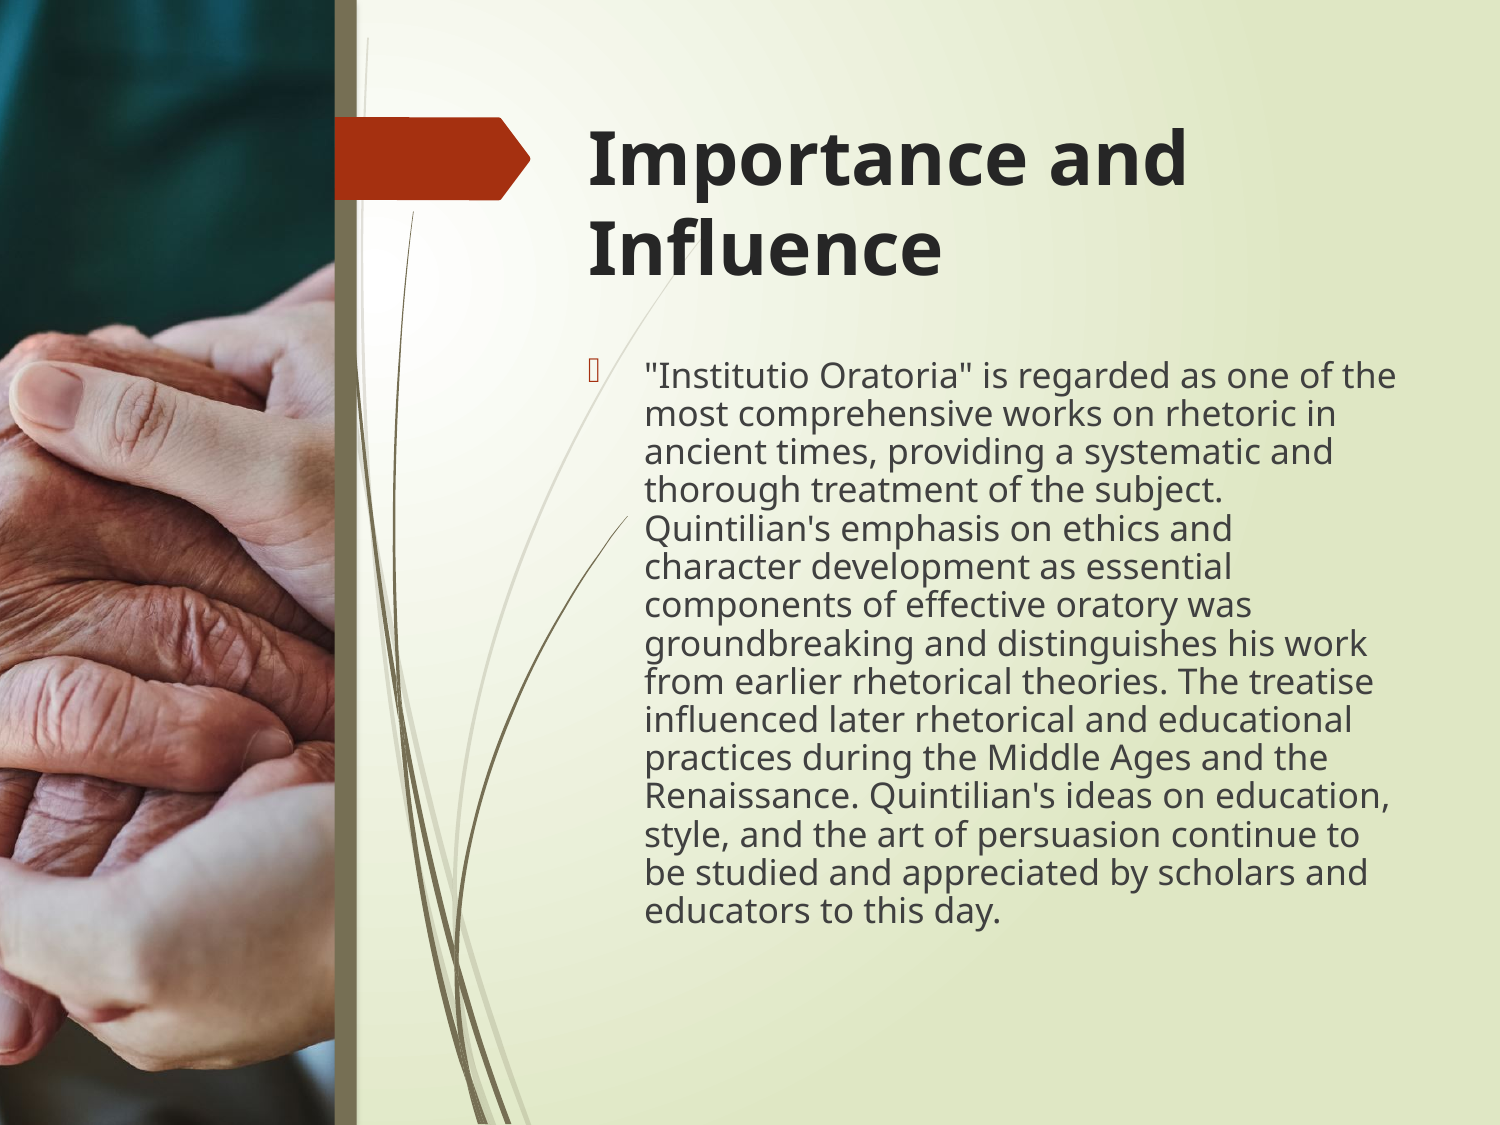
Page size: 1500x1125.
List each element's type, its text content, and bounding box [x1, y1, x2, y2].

text_box [629, 0, 1500, 1125]
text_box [632, 37, 709, 1125]
list "Institutio Oratoria" is regarded as one of the most comprehensive works on rhetoric in ancient times, providing a systematic and thorough treatment of the subject. Quintilian's emphasis on ethics and character development as essential components of effective oratory was groundbreaking and distinguishes his work from earlier rhetorical theories. The treatise influenced later rhetorical and educational practices during the Middle Ages and the Renaissance. Quintilian's ideas on education, style, and the art of persuasion continue to be studied and appreciated by scholars and educators to this day. [712, 350, 1416, 970]
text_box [337, 0, 629, 1125]
picture [0, 0, 335, 1125]
title Importance and Influence [712, 102, 1416, 313]
